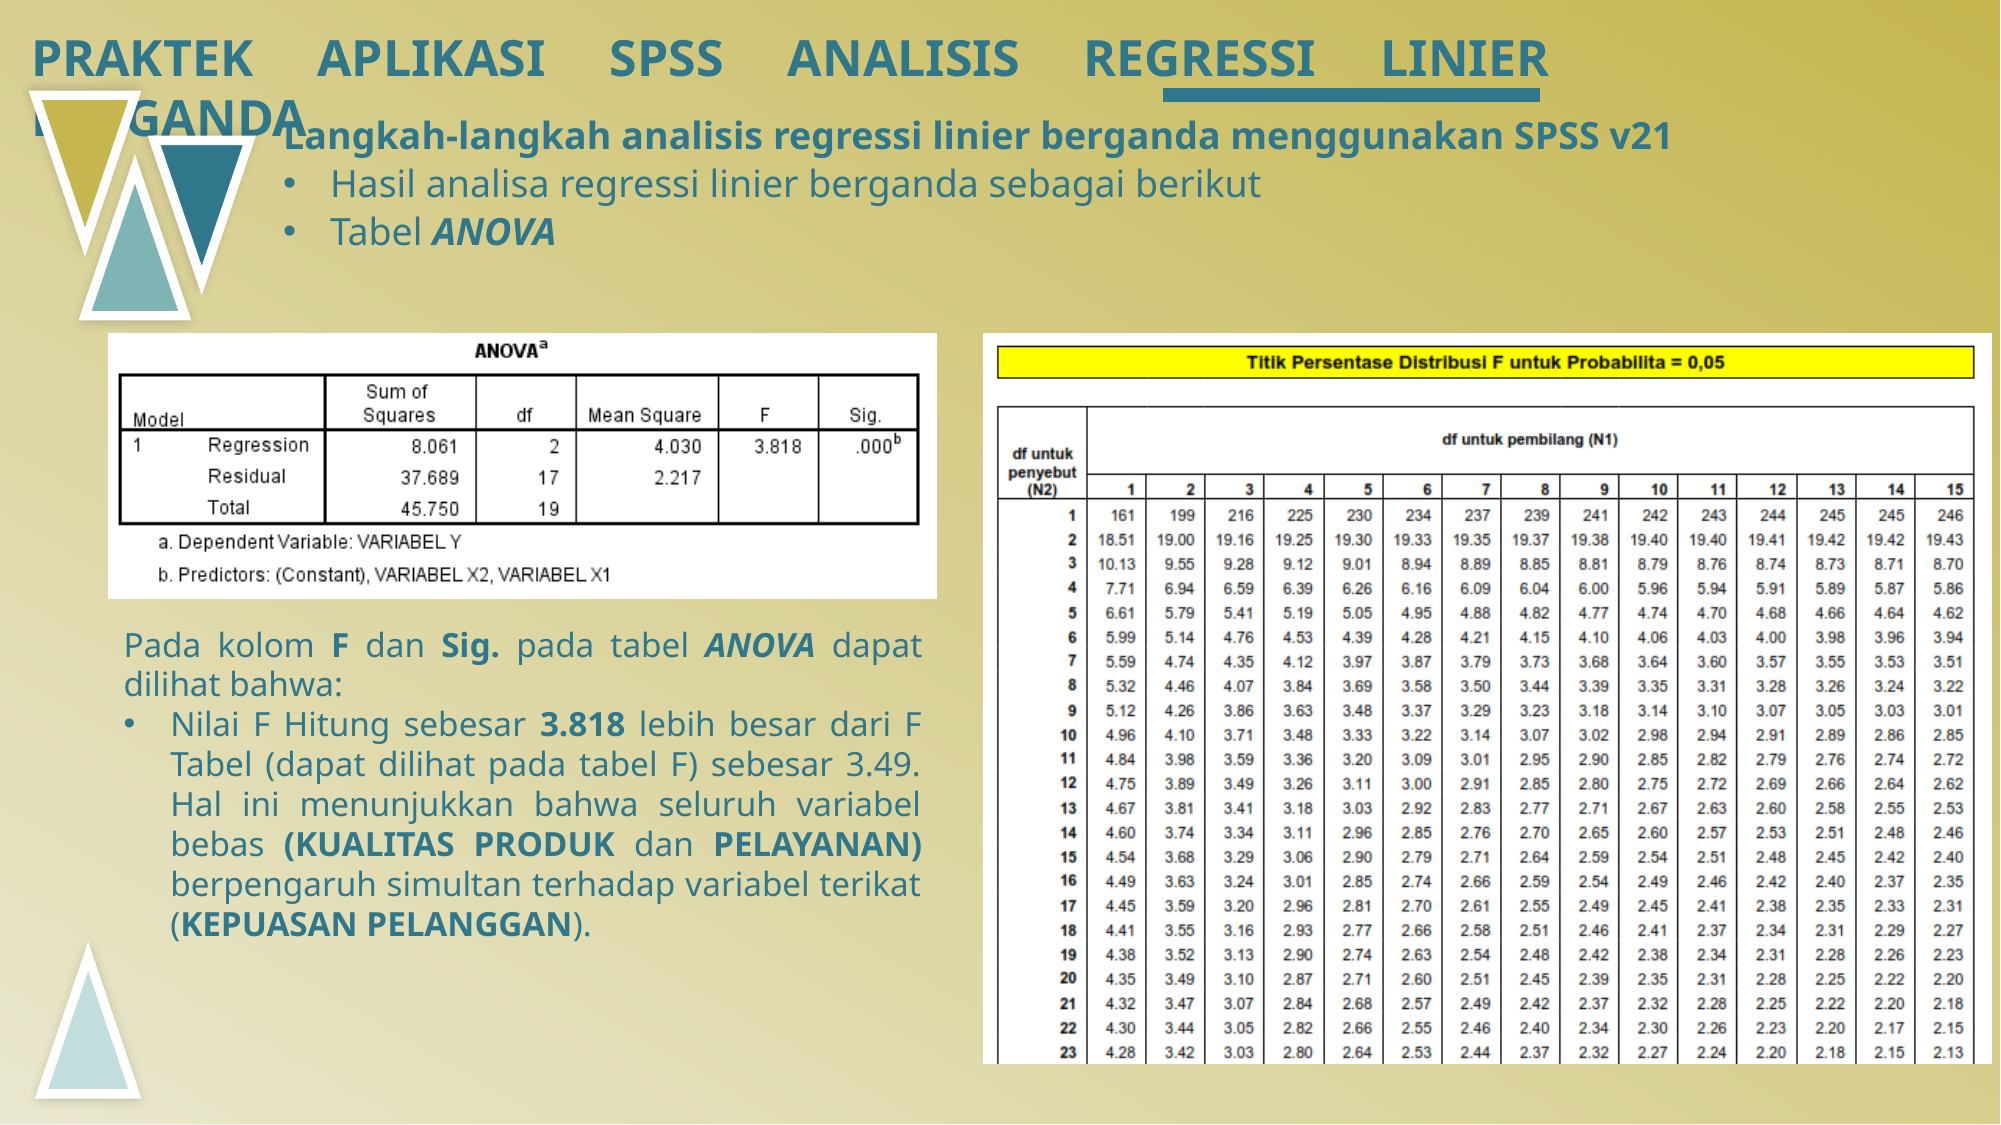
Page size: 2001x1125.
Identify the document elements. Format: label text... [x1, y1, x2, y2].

text_box [83, 165, 187, 317]
text_box PRAKTEK APLIKASI SPSS ANALISIS REGRESSI LINIER BERGANDA [16, 19, 1565, 155]
text_box [39, 953, 137, 1095]
text_box [33, 94, 137, 246]
text_box Pada kolom F dan Sig. pada tabel ANOVA dapat dilihat bahwa: Nilai F Hitung sebesar 3.818 lebih besar dari F Tabel (dapat dilihat pada tabel F) sebesar 3.49. Hal ini menunjukkan bahwa seluruh variabel bebas (KUALITAS PRODUK dan PELAYANAN) berpengaruh simultan terhadap variabel terikat (KEPUASAN PELANGGAN). [108, 616, 937, 951]
text_box [152, 139, 251, 284]
picture [983, 333, 1992, 1064]
picture [108, 333, 937, 599]
text_box Langkah-langkah analisis regressi linier berganda menggunakan SPSS v21 Hasil analisa regressi linier berganda sebagai berikut Tabel ANOVA [268, 101, 1754, 261]
text_box [0, 0, 2000, 1125]
text_box [1163, 88, 1540, 101]
